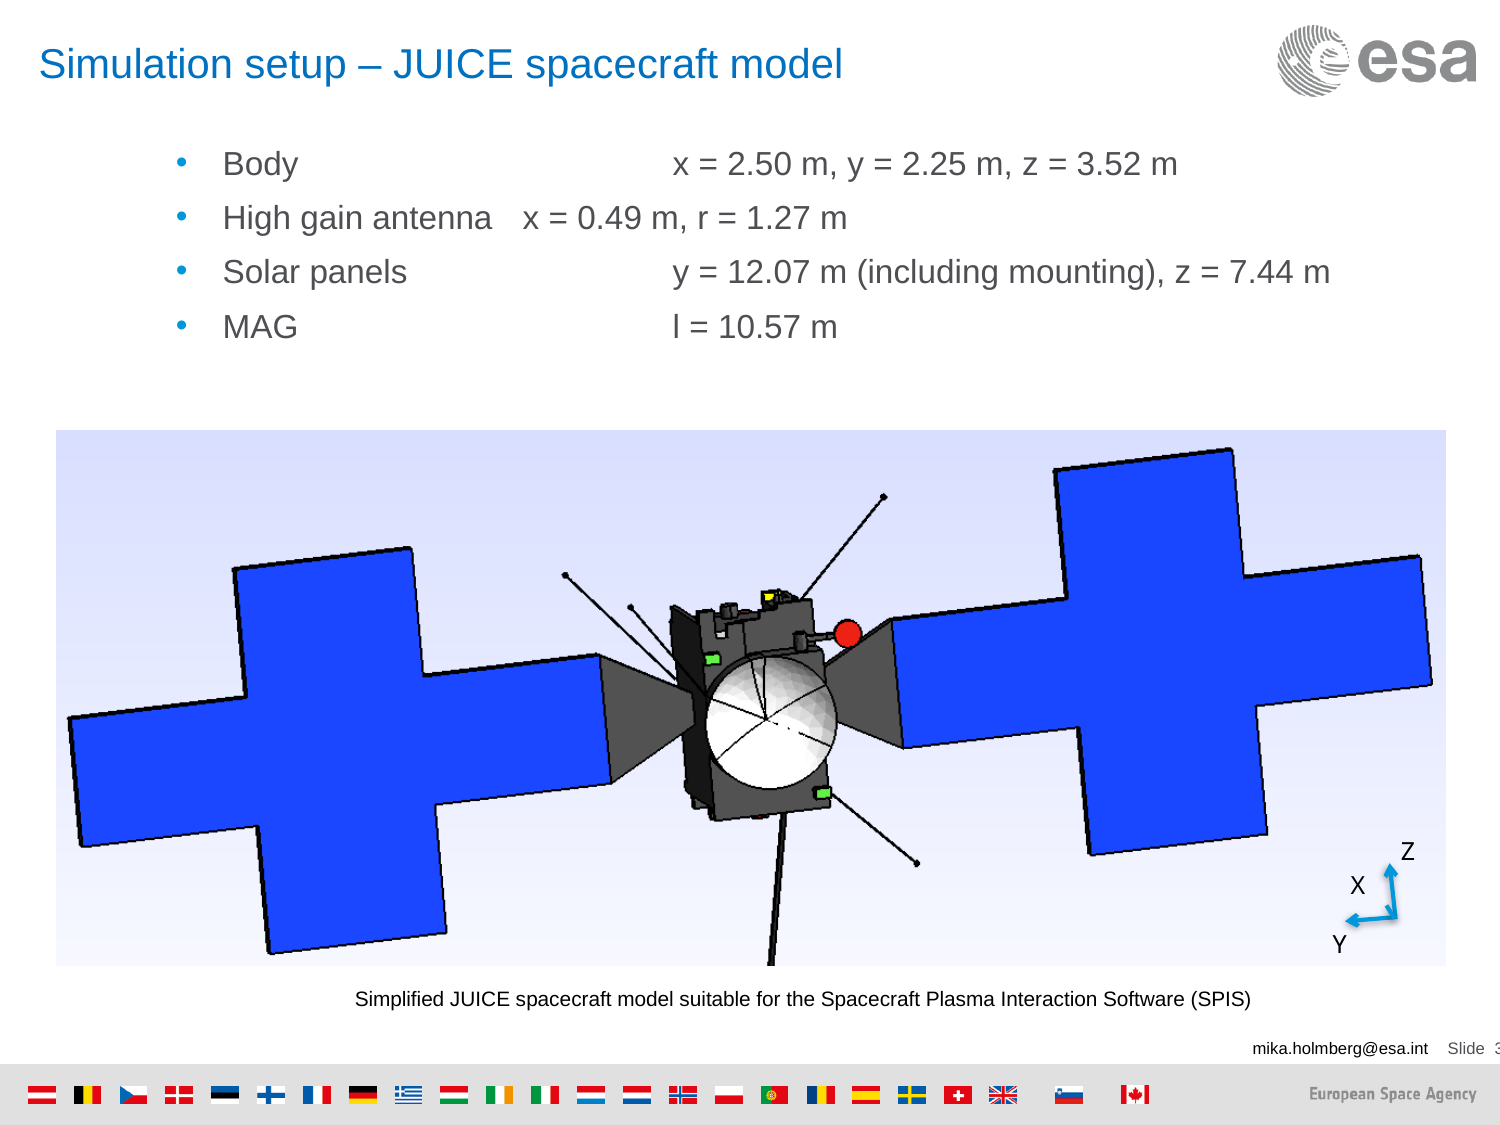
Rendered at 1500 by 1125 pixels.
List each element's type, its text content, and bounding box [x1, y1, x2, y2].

text_box Simplified JUICE spacecraft model suitable for the Spacecraft Plasma Interaction Software (SPIS) [340, 978, 1267, 1019]
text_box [1344, 916, 1382, 922]
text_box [1389, 862, 1396, 904]
picture [55, 430, 1446, 967]
title Simulation setup – JUICE spacecraft model [23, 28, 1201, 95]
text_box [1386, 905, 1395, 919]
picture [1277, 25, 1477, 109]
list Body x = 2.50 m, y = 2.25 m, z = 3.52 m High gain antenna x = 0.49 m, r = 1.27 m Solar panels y = 12.07 m (including mounting), z = 7.44 m MAG l = 10.57 m [28, 80, 1464, 957]
picture [0, 1064, 1500, 1125]
